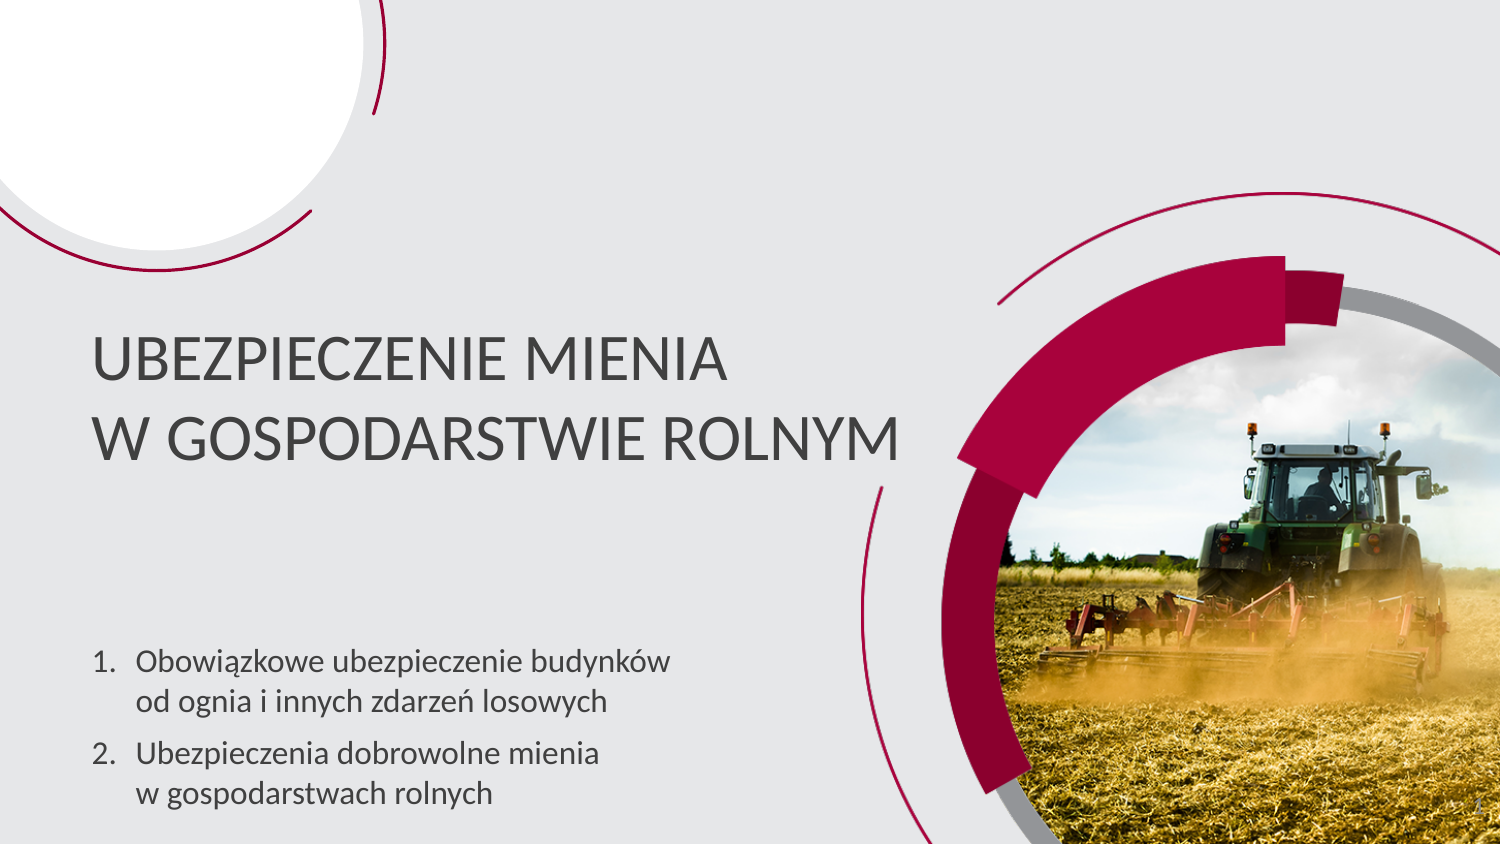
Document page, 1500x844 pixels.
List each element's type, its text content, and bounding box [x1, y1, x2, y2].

title UBEZPIECZENIE MIENIA W GOSPODARSTWIE ROLNYM [76, 303, 987, 485]
text_box Obowiązkowe ubezpieczenie budynków od ognia i innych zdarzeń losowych Ubezpieczenia dobrowolne mienia w gospodarstwach rolnych [76, 634, 821, 816]
picture [861, 192, 1500, 844]
slide_number 1 [1149, 782, 1500, 828]
